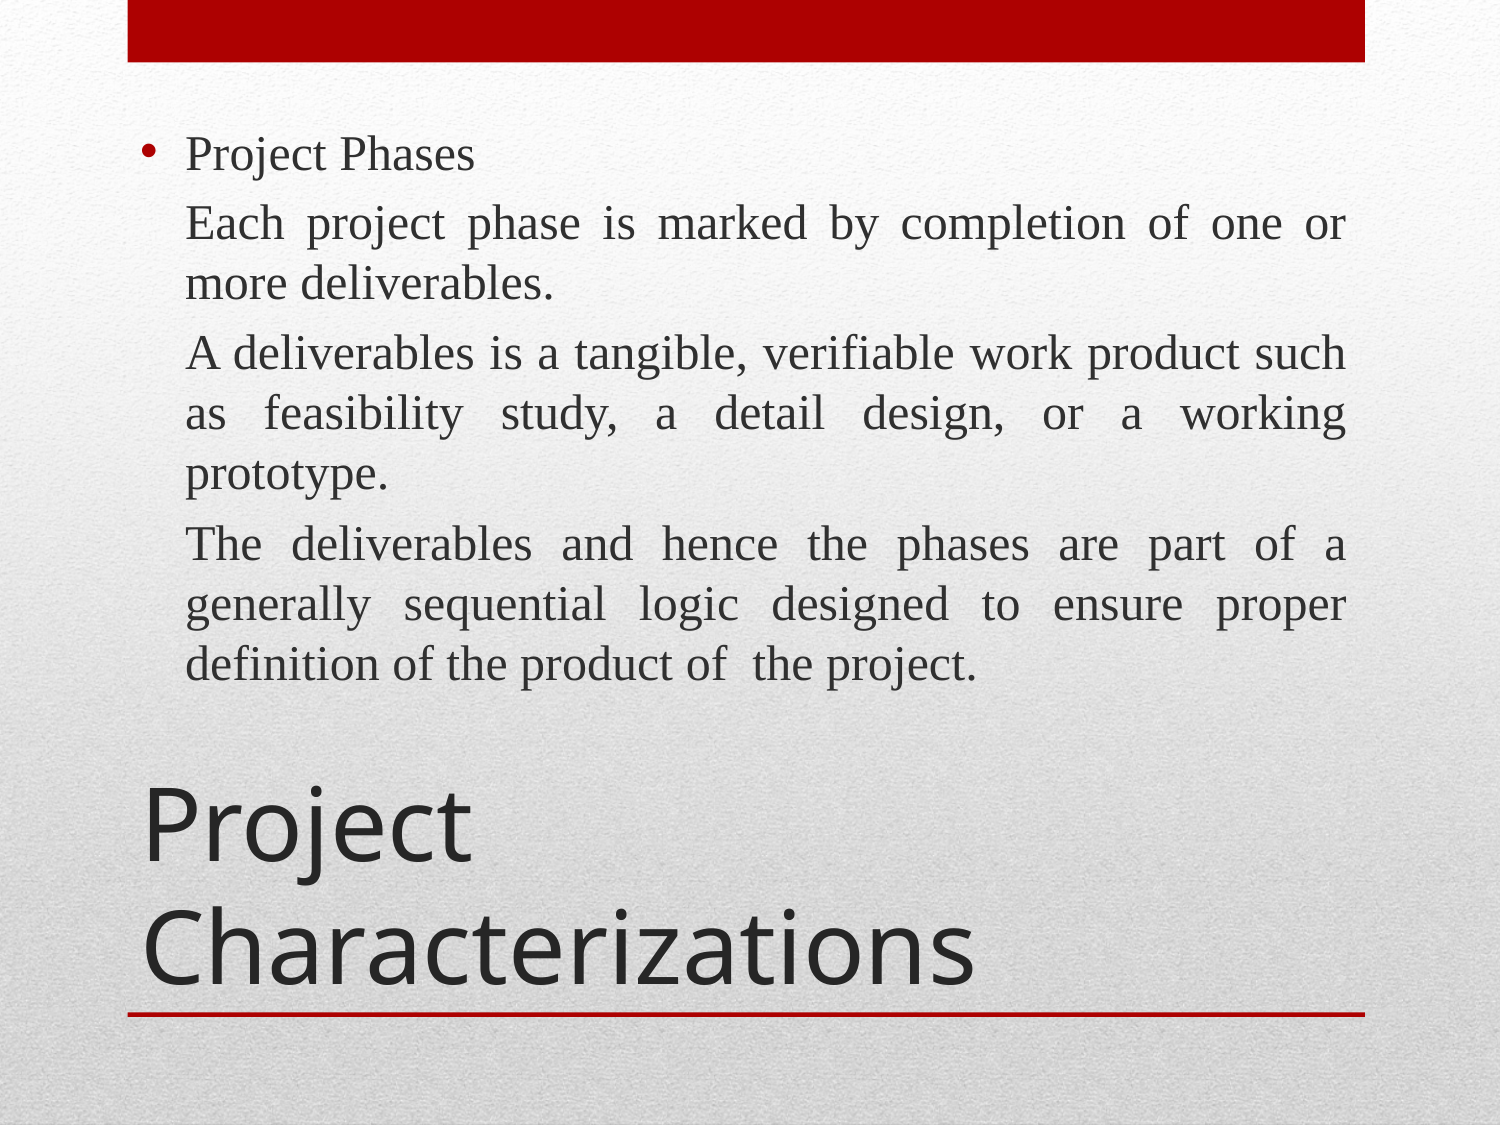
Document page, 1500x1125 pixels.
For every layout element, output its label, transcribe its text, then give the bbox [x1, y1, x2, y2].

list Project Phases Each project phase is marked by completion of one or more deliverables. A deliverables is a tangible, verifiable work product such as feasibility study, a detail design, or a working prototype. The deliverables and hence the phases are part of a generally sequential logic designed to ensure proper definition of the product of the project. [125, 112, 1363, 750]
title Project Characterizations [125, 750, 1238, 1013]
